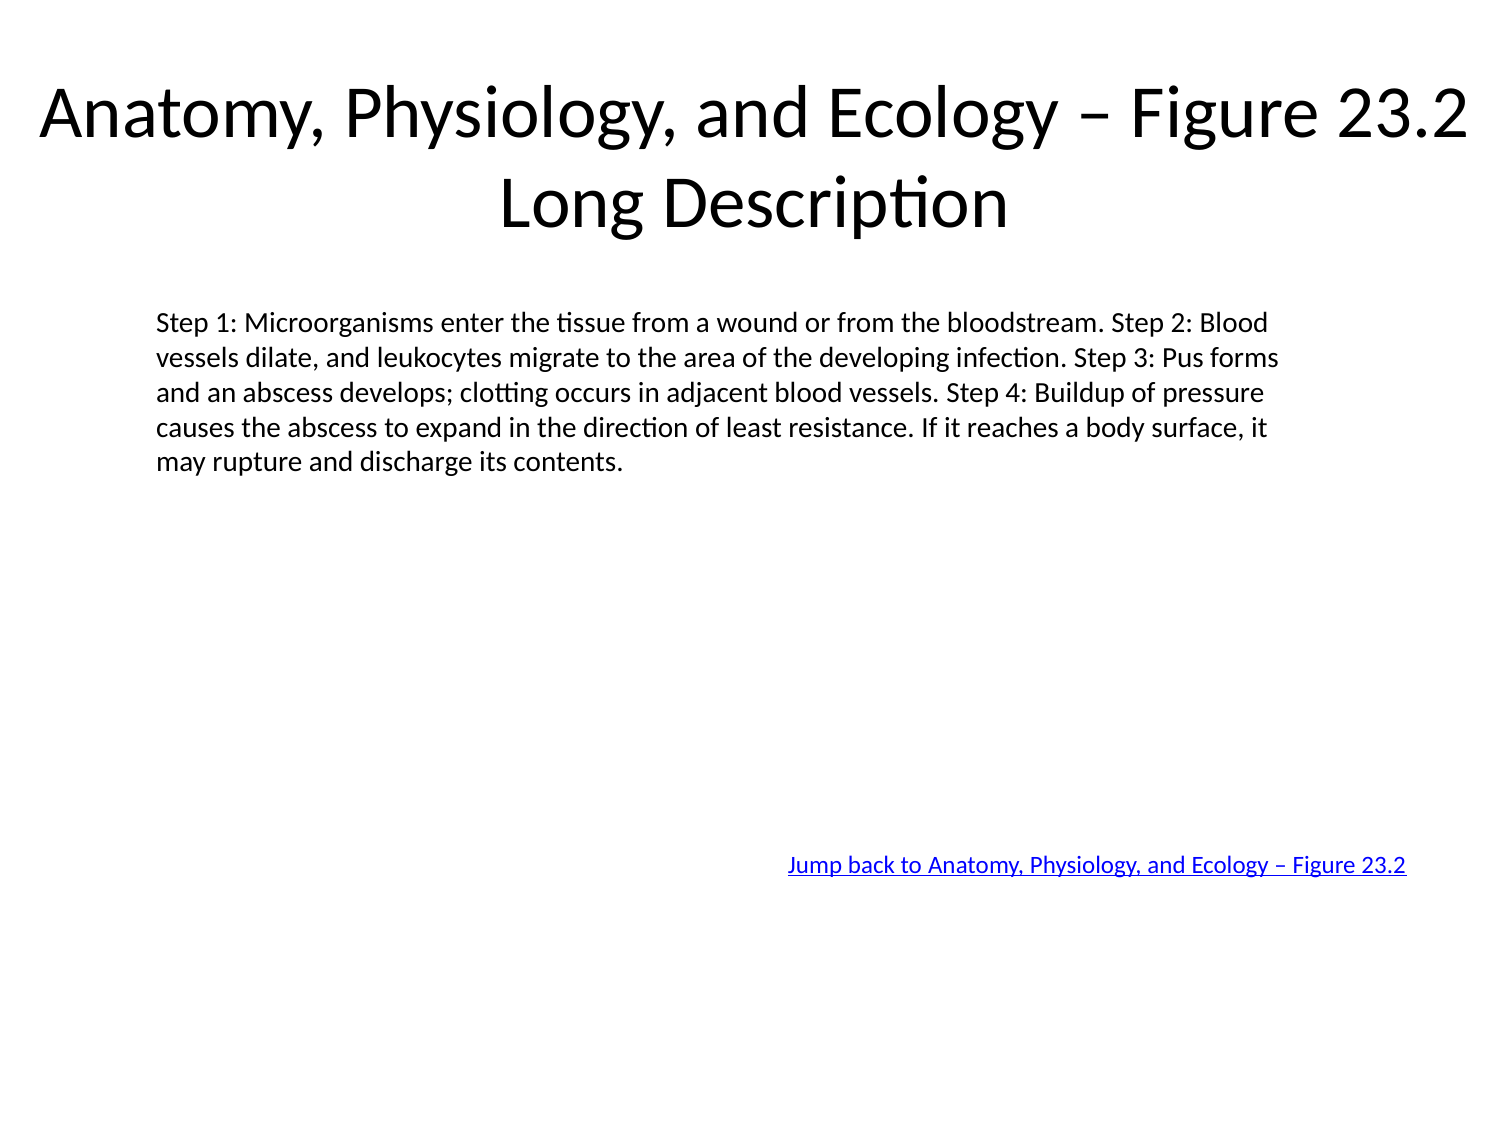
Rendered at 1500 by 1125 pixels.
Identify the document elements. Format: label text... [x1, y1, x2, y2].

list Step 1: Microorganisms enter the tissue from a wound or from the bloodstream. Step 2: Blood vessels dilate, and leukocytes migrate to the area of the developing infection. Step 3: Pus forms and an abscess develops; clotting occurs in adjacent blood vessels. Step 4: Buildup of pressure causes the abscess to expand in the direction of least resistance. If it reaches a body surface, it may rupture and discharge its contents. [141, 295, 1338, 500]
title Anatomy, Physiology, and Ecology – Figure 23.2 Long Description [12, 54, 1498, 236]
list Jump back to Anatomy, Physiology, and Ecology – Figure 23.2 [773, 840, 1499, 894]
